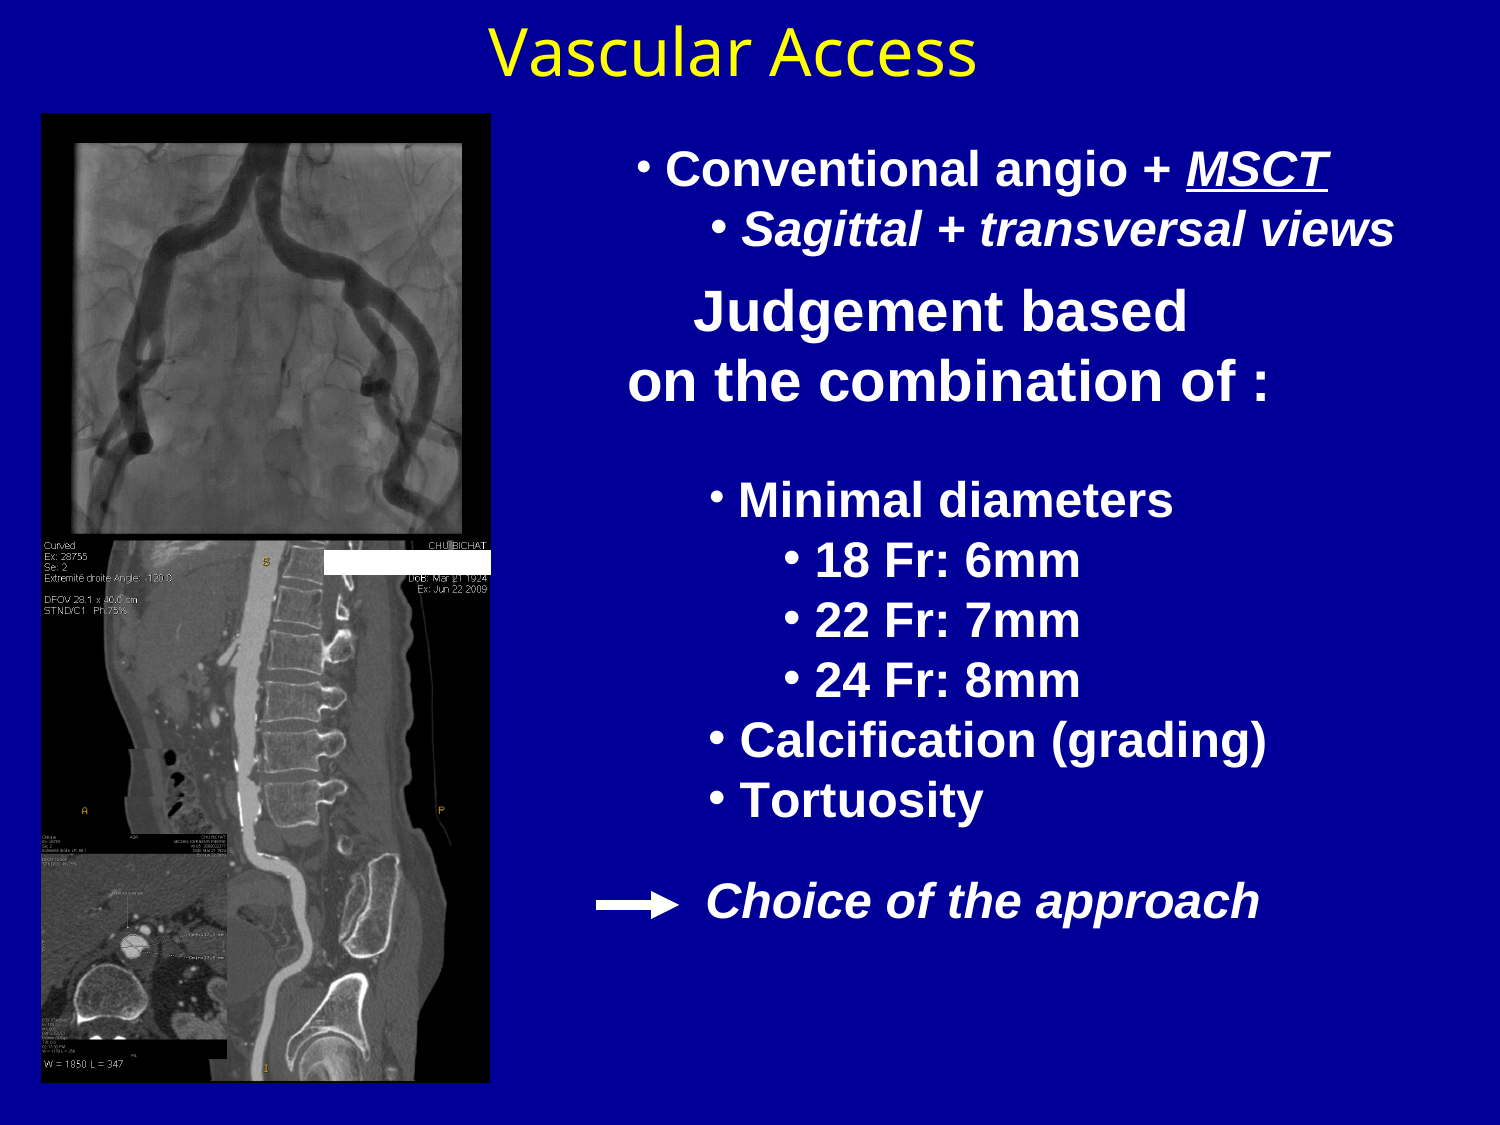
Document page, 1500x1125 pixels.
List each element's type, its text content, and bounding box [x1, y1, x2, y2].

text_box Conventional angio + MSCT Sagittal + transversal views [628, 128, 1403, 265]
text_box Vascular Access [457, 1, 994, 98]
text_box Minimal diameters 18 Fr: 6mm 22 Fr: 7mm 24 Fr: 8mm Calcification (grading) Tortuosity [684, 459, 1292, 835]
text_box Choice of the approach [690, 860, 1276, 997]
text_box [596, 898, 680, 912]
picture [41, 113, 491, 1083]
text_box Judgement based on the combination of : [612, 265, 1287, 421]
